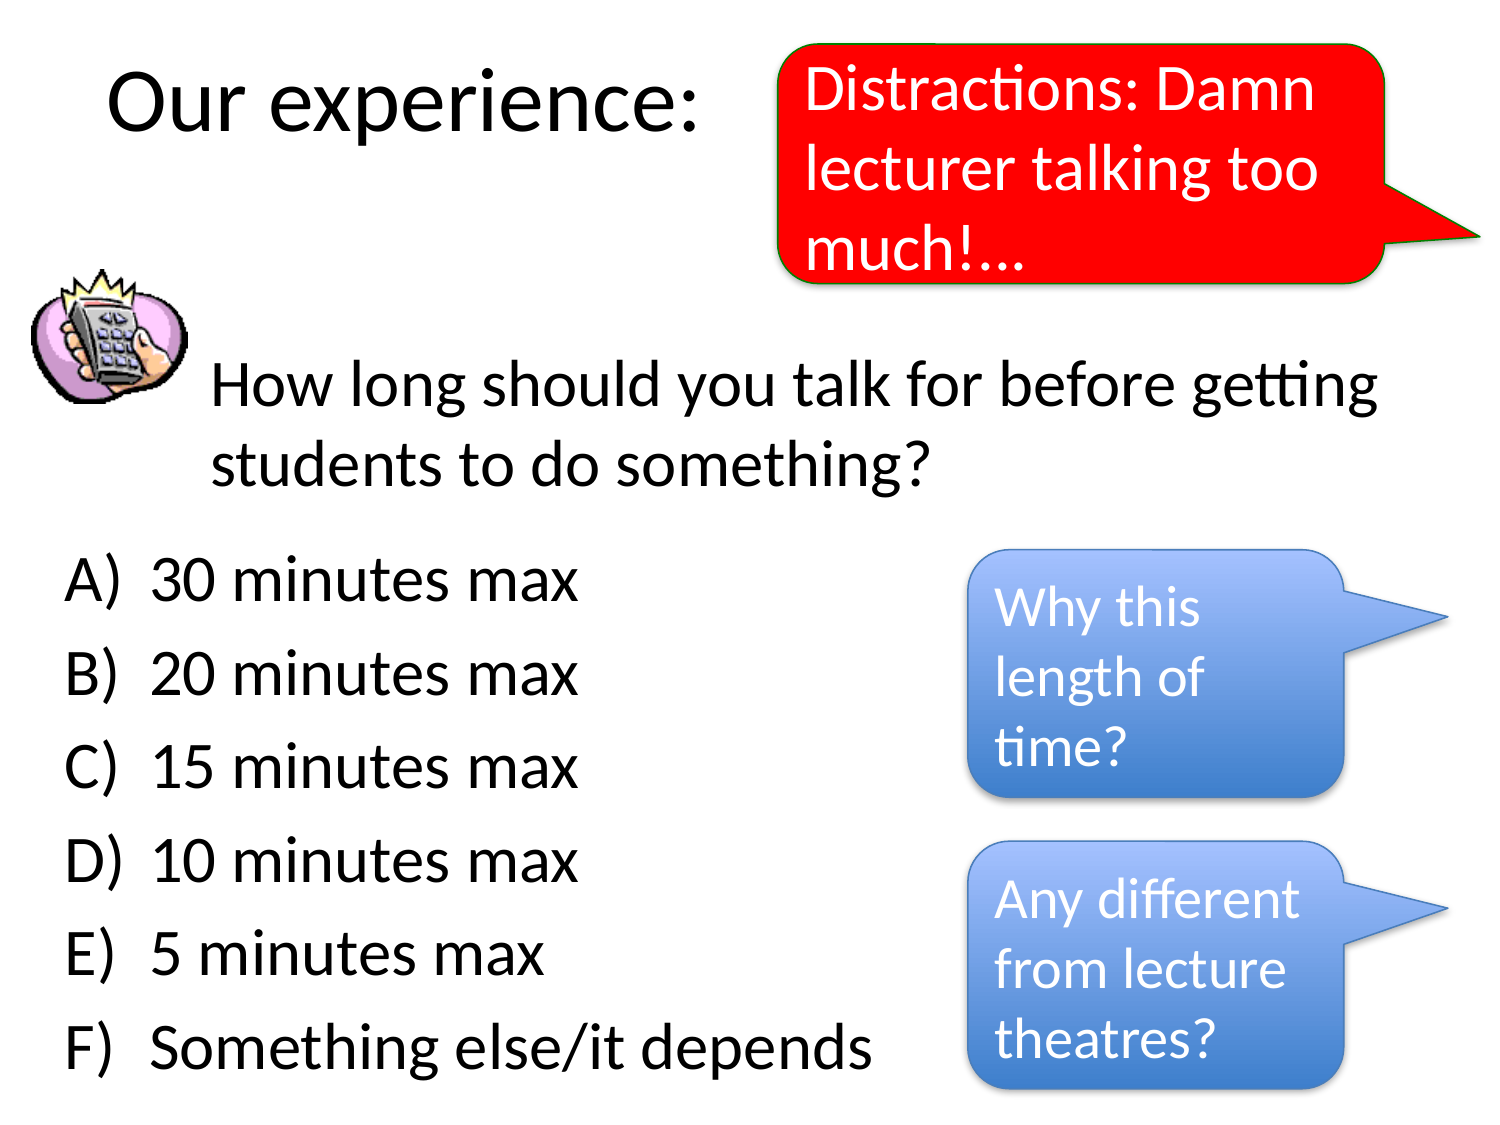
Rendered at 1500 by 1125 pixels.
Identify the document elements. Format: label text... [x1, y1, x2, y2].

picture [31, 269, 189, 405]
title Our experience: [75, 0, 734, 188]
text_box Why this length of time? [967, 548, 1449, 799]
list 30 minutes max 20 minutes max 15 minutes max 10 minutes max 5 minutes max Something else/it depends [49, 527, 968, 1125]
text_box Any different from lecture theatres? [967, 840, 1449, 1090]
text_box Distractions: Damn lecturer talking too much!... [776, 43, 1481, 285]
text_box How long should you talk for before getting students to do something? [195, 332, 1410, 507]
